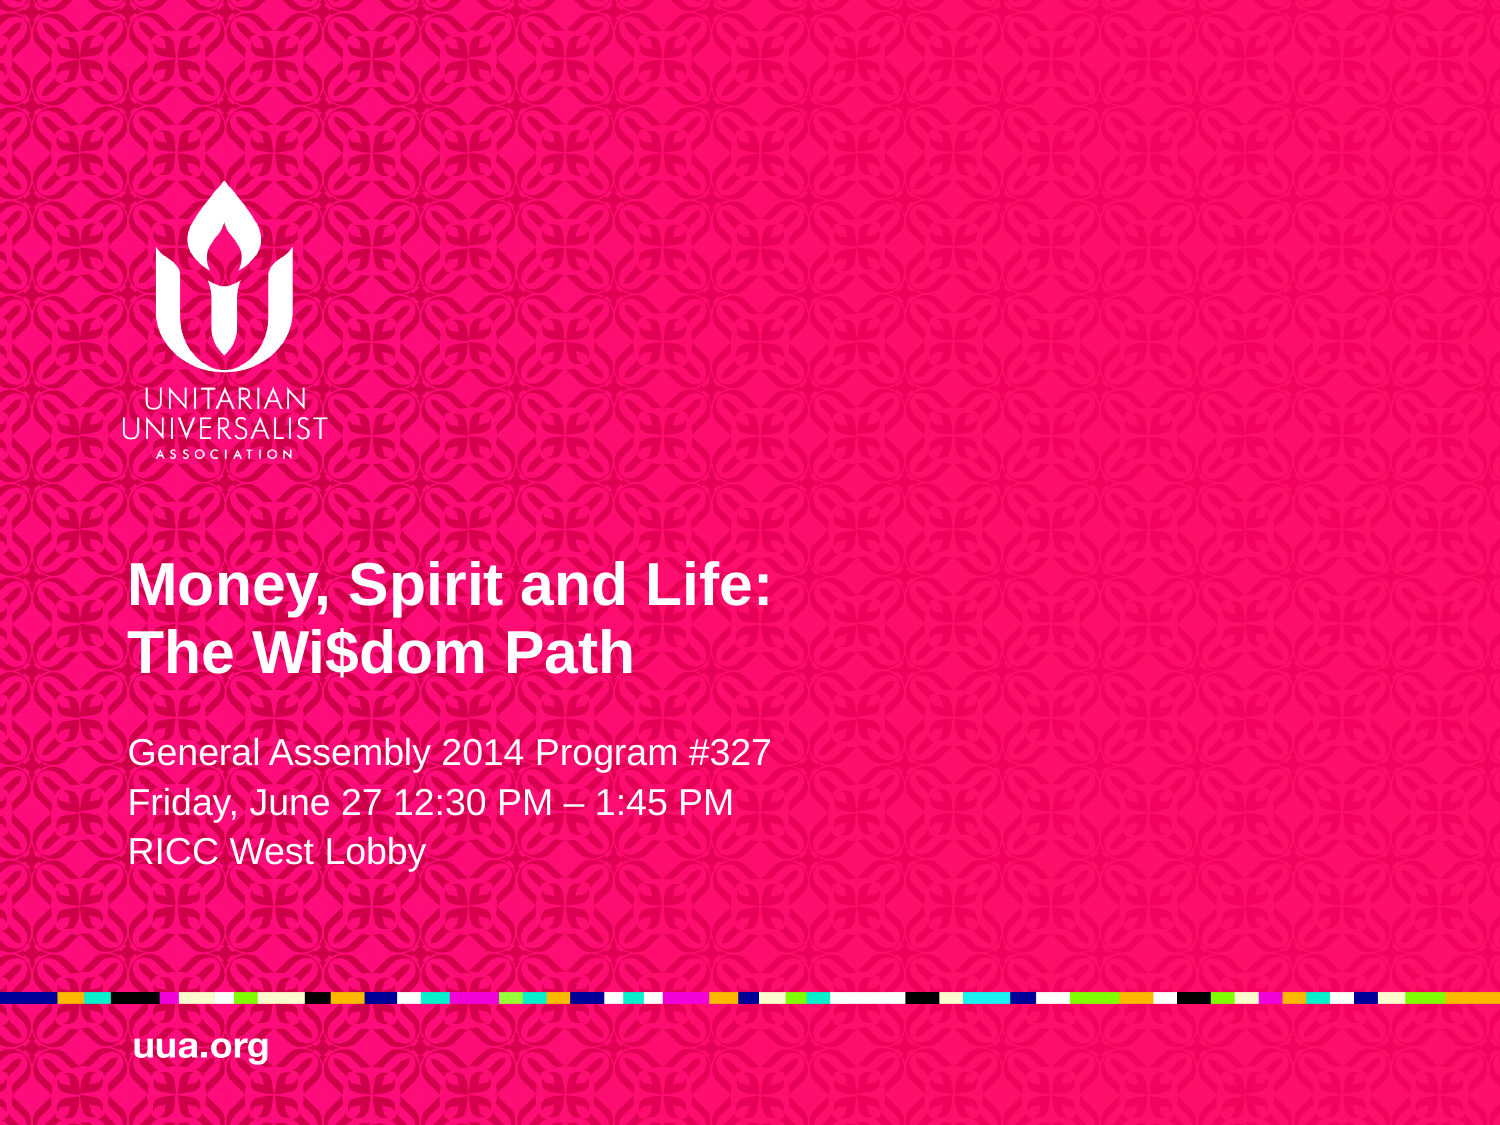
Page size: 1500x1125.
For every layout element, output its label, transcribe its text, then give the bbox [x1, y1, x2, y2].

picture [0, 0, 1500, 1125]
title Money, Spirit and Life: The Wi$dom Path [112, 542, 1388, 695]
subtitle General Assembly 2014 Program #327 Friday, June 27 12:30 PM – 1:45 PM RICC West Lobby [112, 724, 1163, 881]
